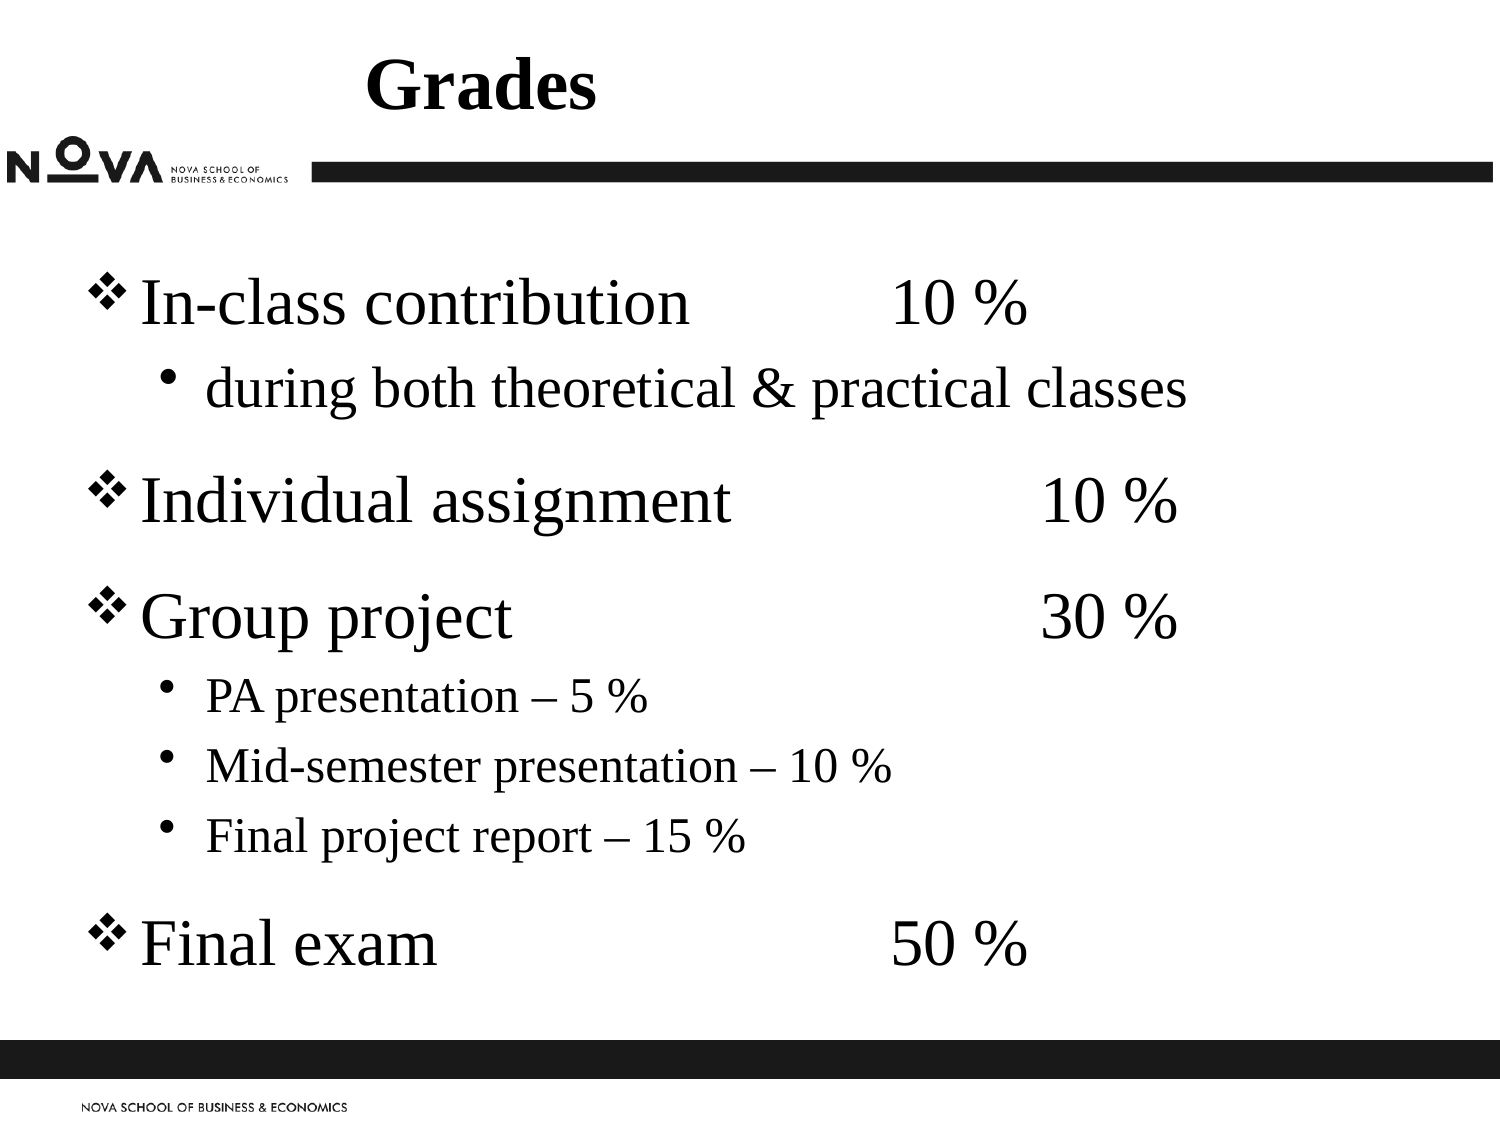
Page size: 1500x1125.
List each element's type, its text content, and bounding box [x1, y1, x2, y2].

title Grades [350, 37, 1375, 150]
picture [7, 136, 1493, 183]
list In-class contribution 10 % during both theoretical & practical classes Individual assignment 10 % Group project 30 % PA presentation – 5 % Mid-semester presentation – 10 % Final project report – 15 % Final exam 50 % [68, 249, 1432, 988]
picture [0, 1040, 1500, 1112]
